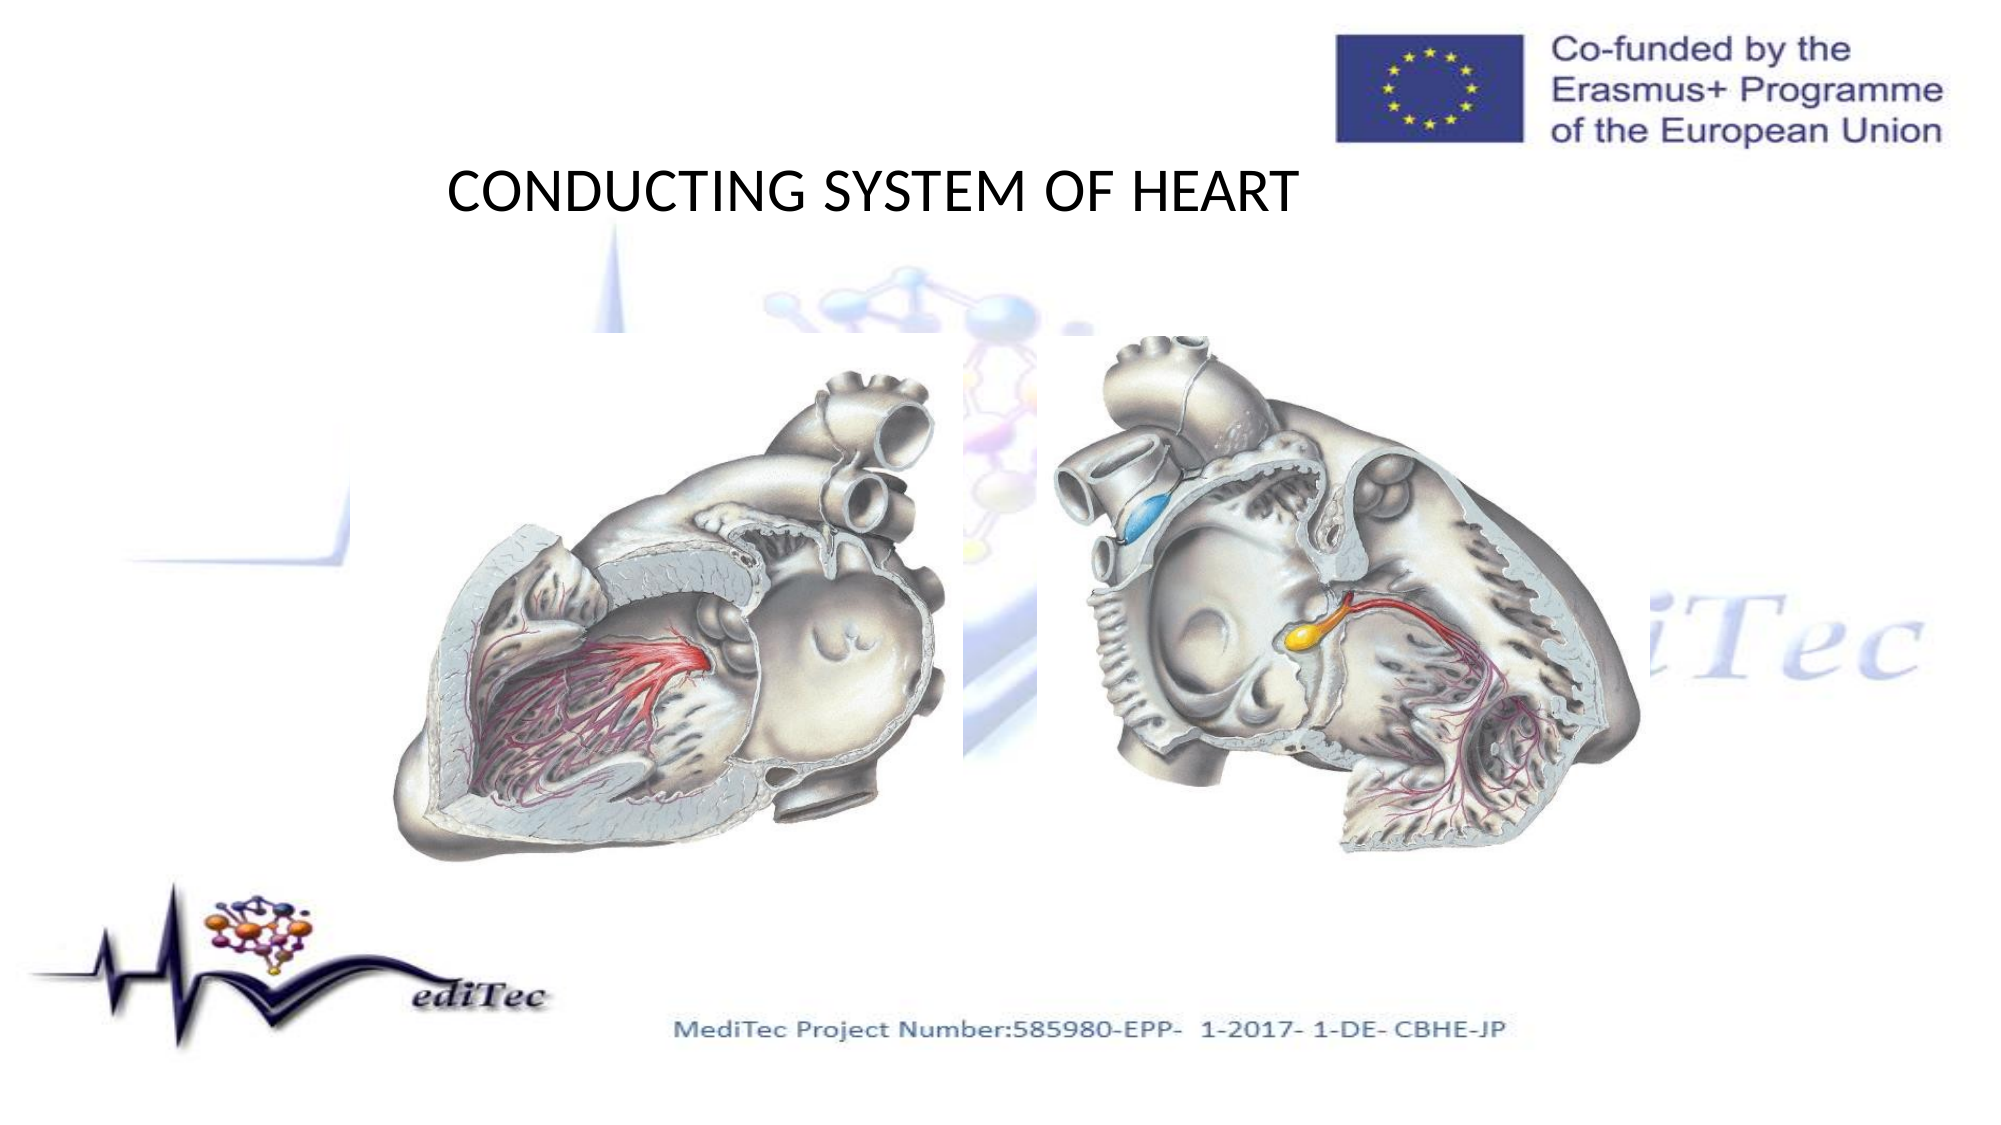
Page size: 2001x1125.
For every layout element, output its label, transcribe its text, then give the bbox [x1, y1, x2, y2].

title CONDUCTING SYSTEM OF HEART [362, 90, 1383, 281]
picture [0, 0, 2001, 1125]
